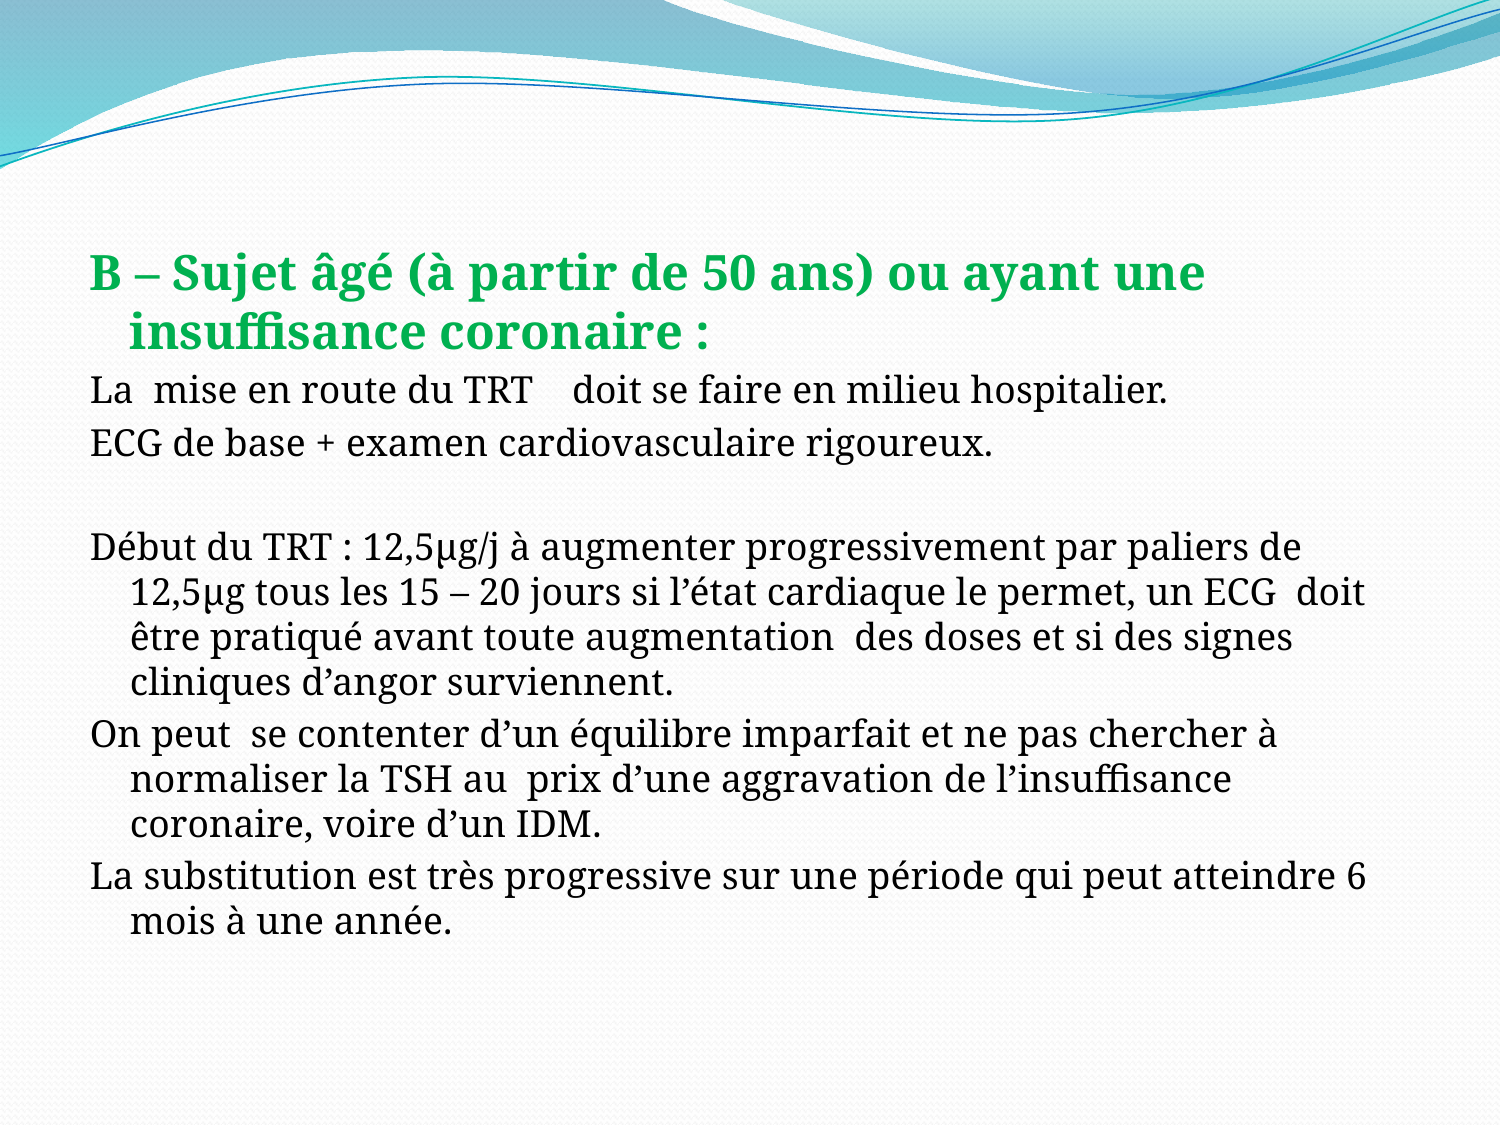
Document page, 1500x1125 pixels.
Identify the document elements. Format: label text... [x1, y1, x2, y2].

list B – Sujet âgé (à partir de 50 ans) ou ayant une insuffisance coronaire : La mise en route du TRT doit se faire en milieu hospitalier. ECG de base + examen cardiovasculaire rigoureux. Début du TRT : 12,5µg/j à augmenter progressivement par paliers de 12,5µg tous les 15 – 20 jours si l’état cardiaque le permet, un ECG doit être pratiqué avant toute augmentation des doses et si des signes cliniques d’angor surviennent. On peut se contenter d’un équilibre imparfait et ne pas chercher à normaliser la TSH au prix d’une aggravation de l’insuffisance coronaire, voire d’un IDM. La substitution est très progressive sur une période qui peut atteindre 6 mois à une année. [75, 234, 1425, 955]
